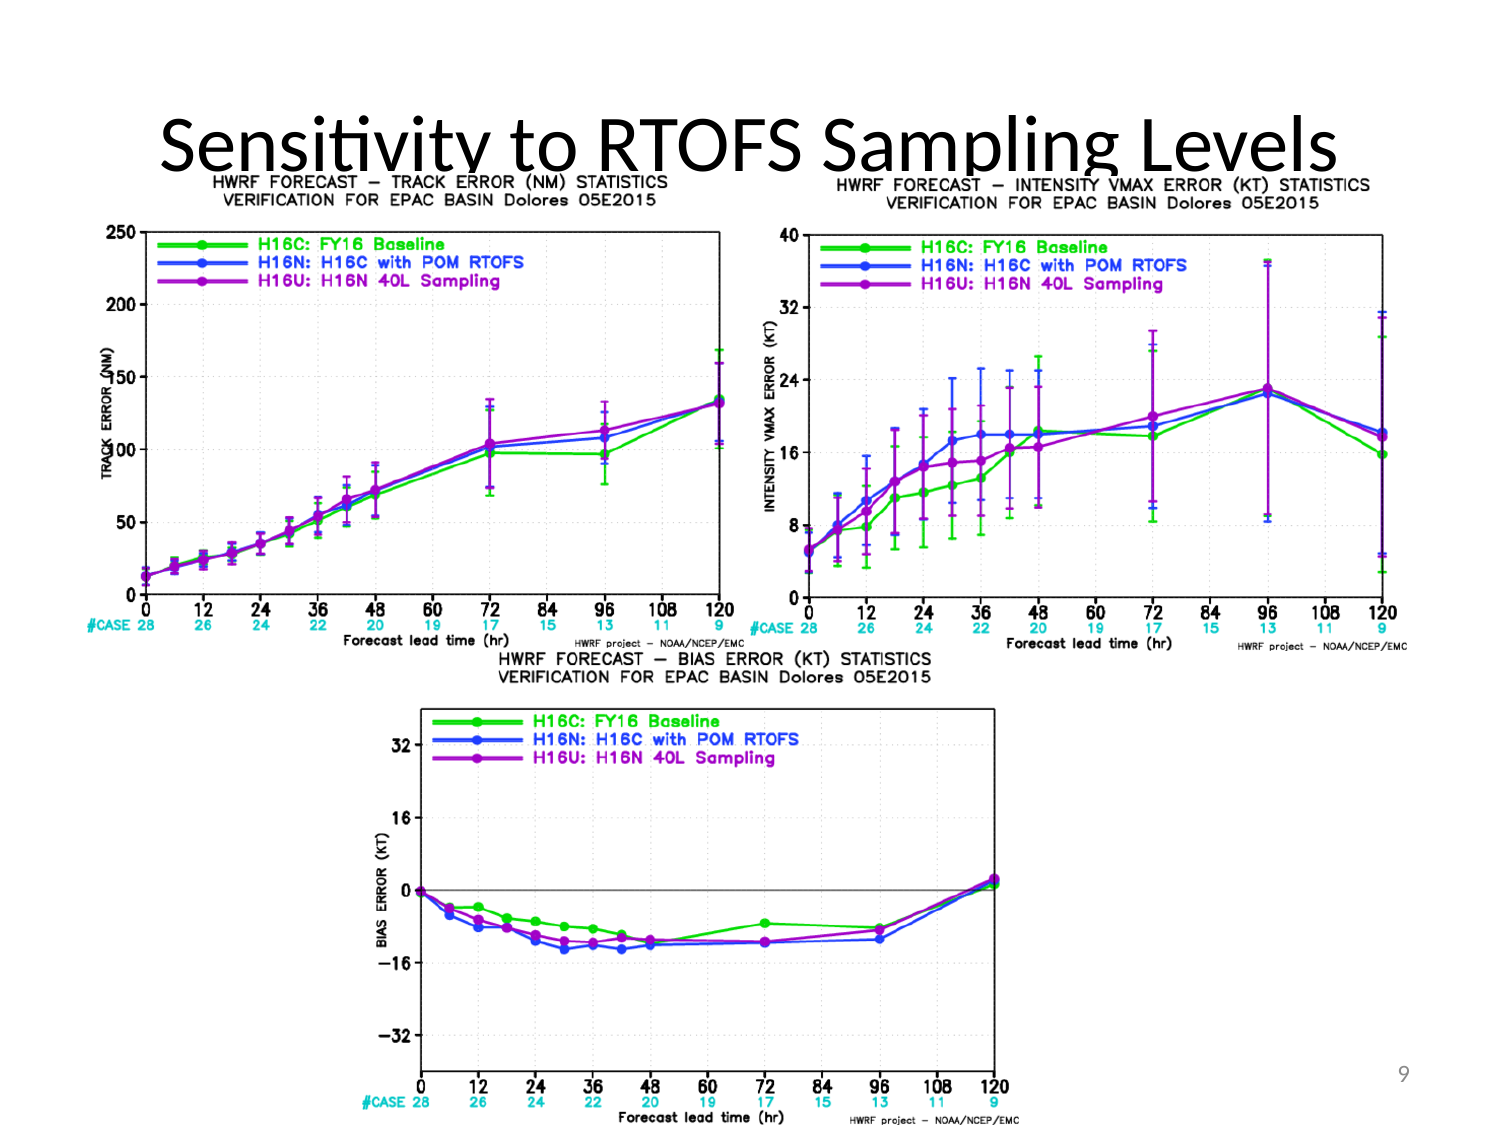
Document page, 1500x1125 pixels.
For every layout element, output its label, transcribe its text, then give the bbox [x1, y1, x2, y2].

picture [362, 176, 1407, 1125]
slide_number 9 [1074, 1042, 1425, 1103]
title Sensitivity to RTOFS Sampling Levels [75, 45, 1425, 233]
picture [87, 173, 745, 649]
